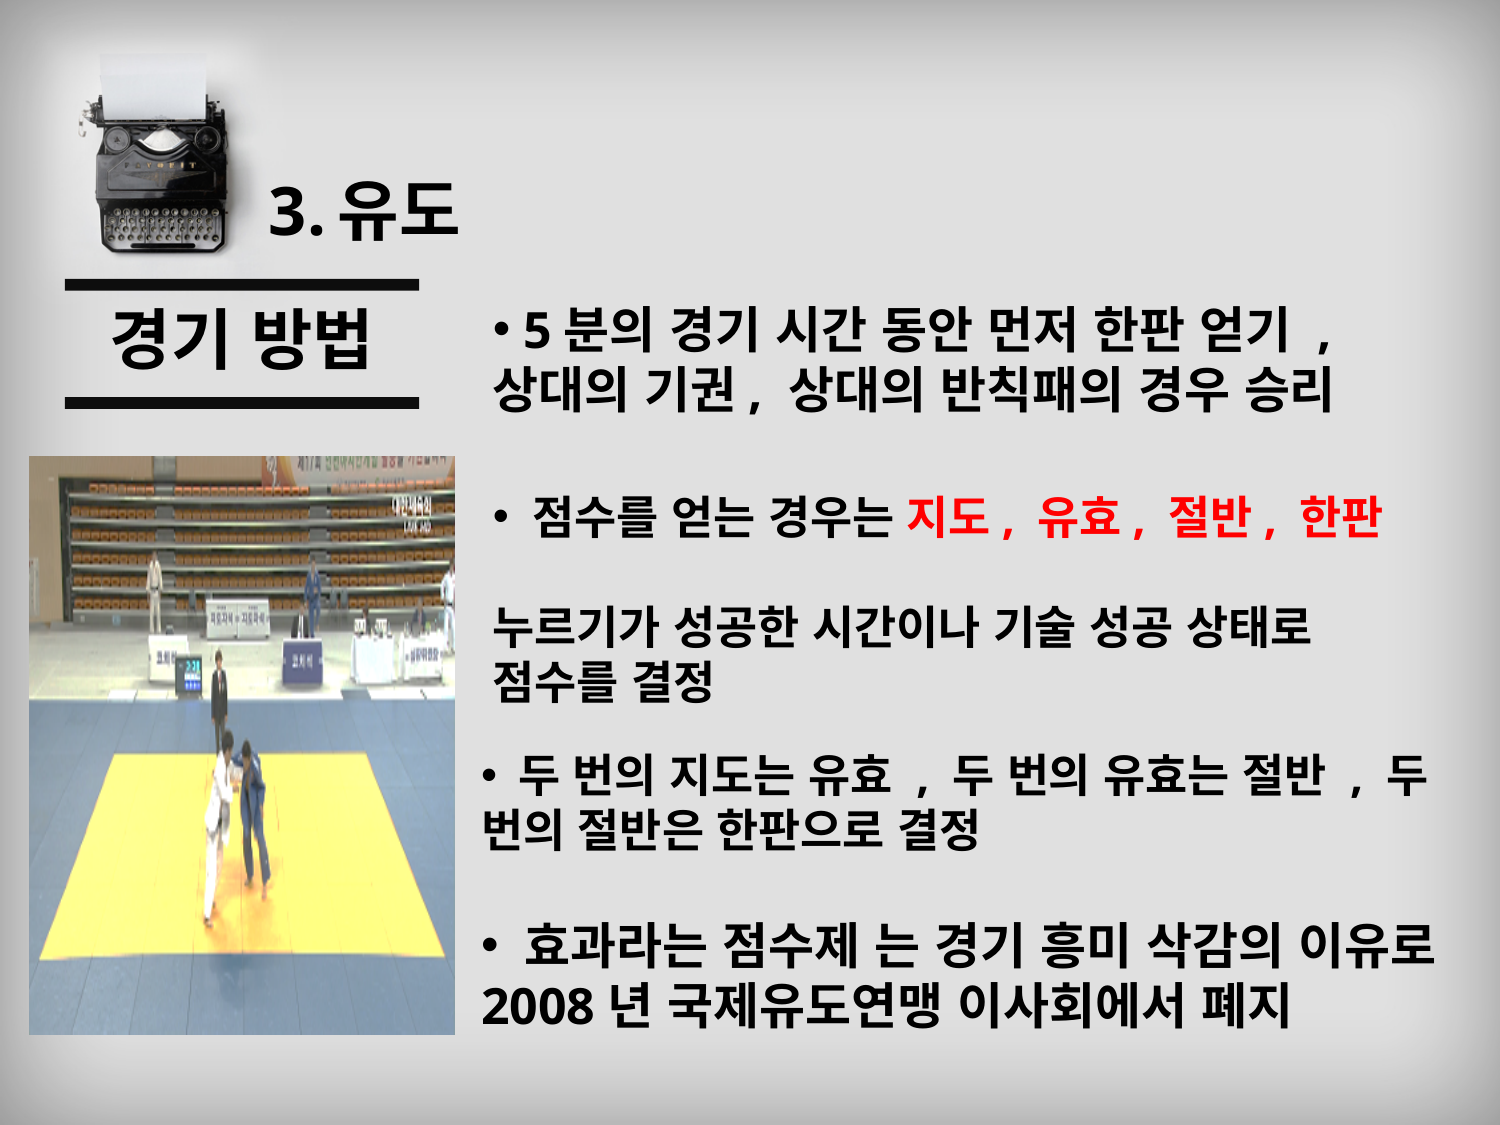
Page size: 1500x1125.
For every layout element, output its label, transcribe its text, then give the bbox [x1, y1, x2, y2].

text_box 두 번의 지도는 유효 , 두 번의 유효는 절반 , 두 번의 절반은 한판으로 결정 [466, 739, 1447, 865]
text_box [63, 395, 421, 411]
text_box 점수를 얻는 경우는 지도, 유효, 절반, 한판 누르기가 성공한 시간이나 기술 성공 상태로 점수를 결정 [478, 481, 1424, 716]
text_box 경기 방법 [53, 289, 432, 386]
picture [0, 0, 1500, 1125]
text_box 5분의 경기 시간 동안 먼저 한판 얻기 ,상대의 기권, 상대의 반칙패의 경우 승리 [478, 290, 1418, 426]
title 3.유도 [253, 160, 632, 257]
text_box [63, 277, 421, 289]
text_box 효과라는 점수제 는 경기 흥미 삭감의 이유로 2008년 국제유도연맹 이사회에서 폐지 [466, 786, 1500, 1042]
